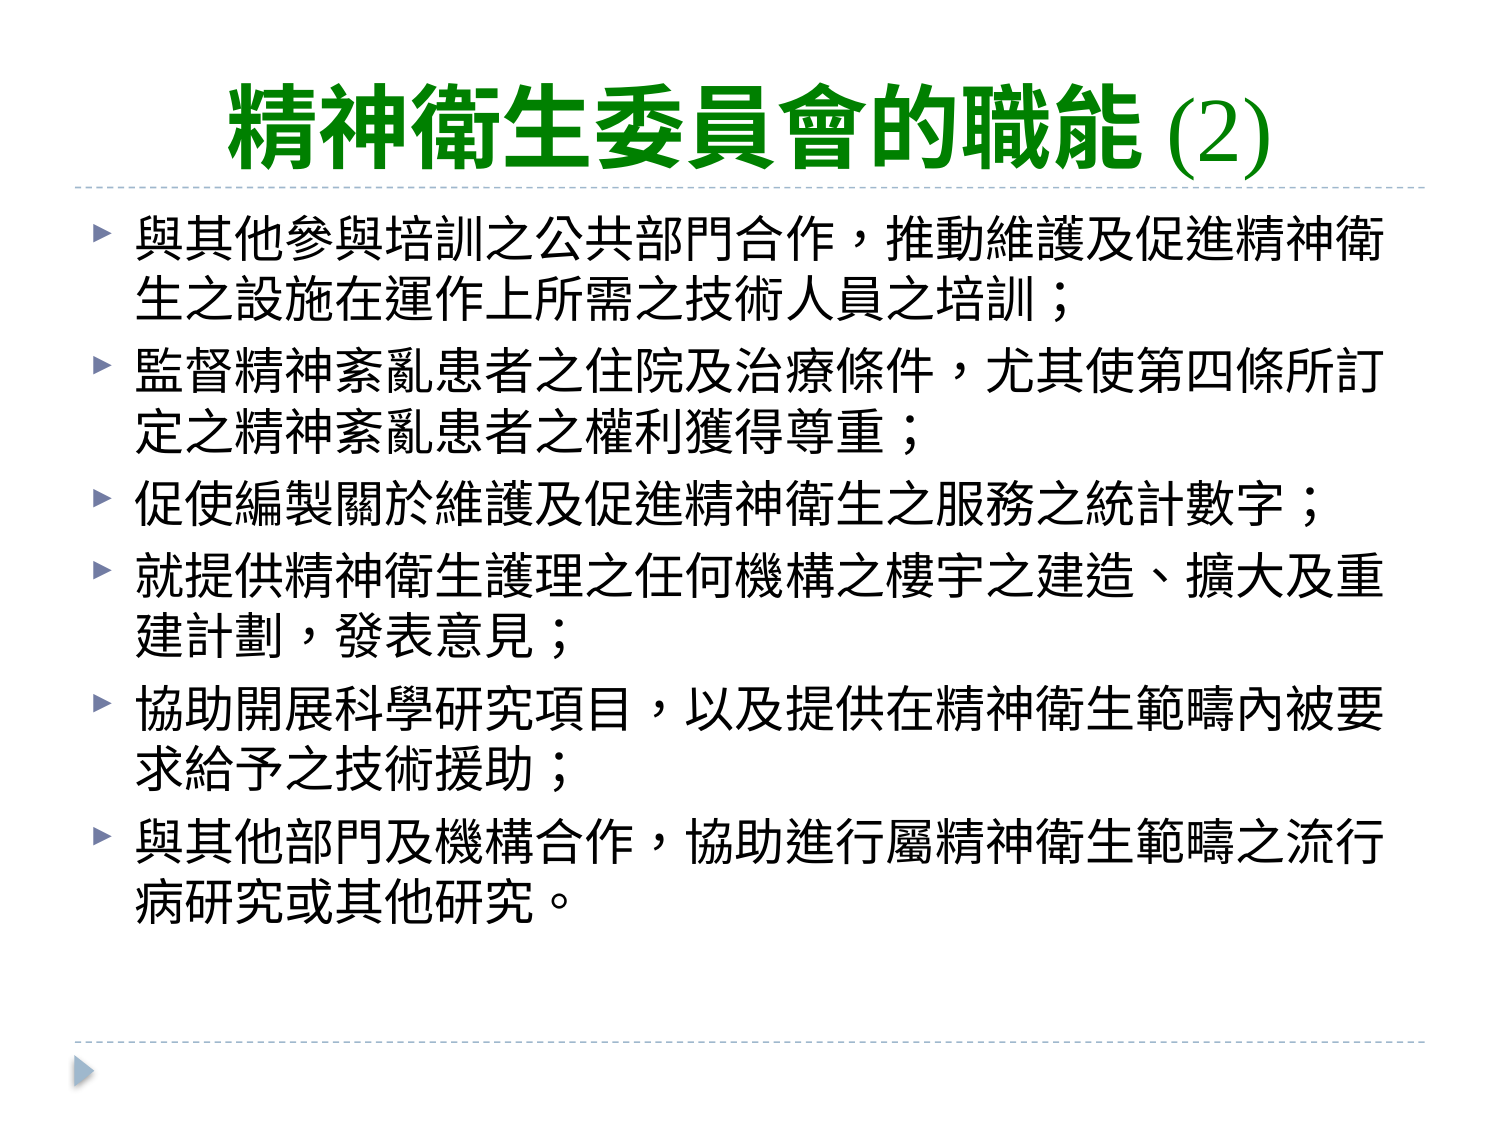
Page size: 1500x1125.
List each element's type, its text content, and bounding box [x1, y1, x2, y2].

title 精神衛生委員會的職能(2) [75, 24, 1425, 188]
list 與其他參與培訓之公共部門合作，推動維護及促進精神衛生之設施在運作上所需之技術人員之培訓； 監督精神紊亂患者之住院及治療條件，尤其使第四條所訂定之精神紊亂患者之權利獲得尊重； 促使編製關於維護及促進精神衛生之服務之統計數字； 就提供精神衛生護理之任何機構之樓宇之建造、擴大及重建計劃，發表意見； 協助開展科學研究項目，以及提供在精神衛生範疇內被要求給予之技術援助； 與其他部門及機構合作，協助進行屬精神衛生範疇之流行病研究或其他研究。 [75, 200, 1425, 1010]
